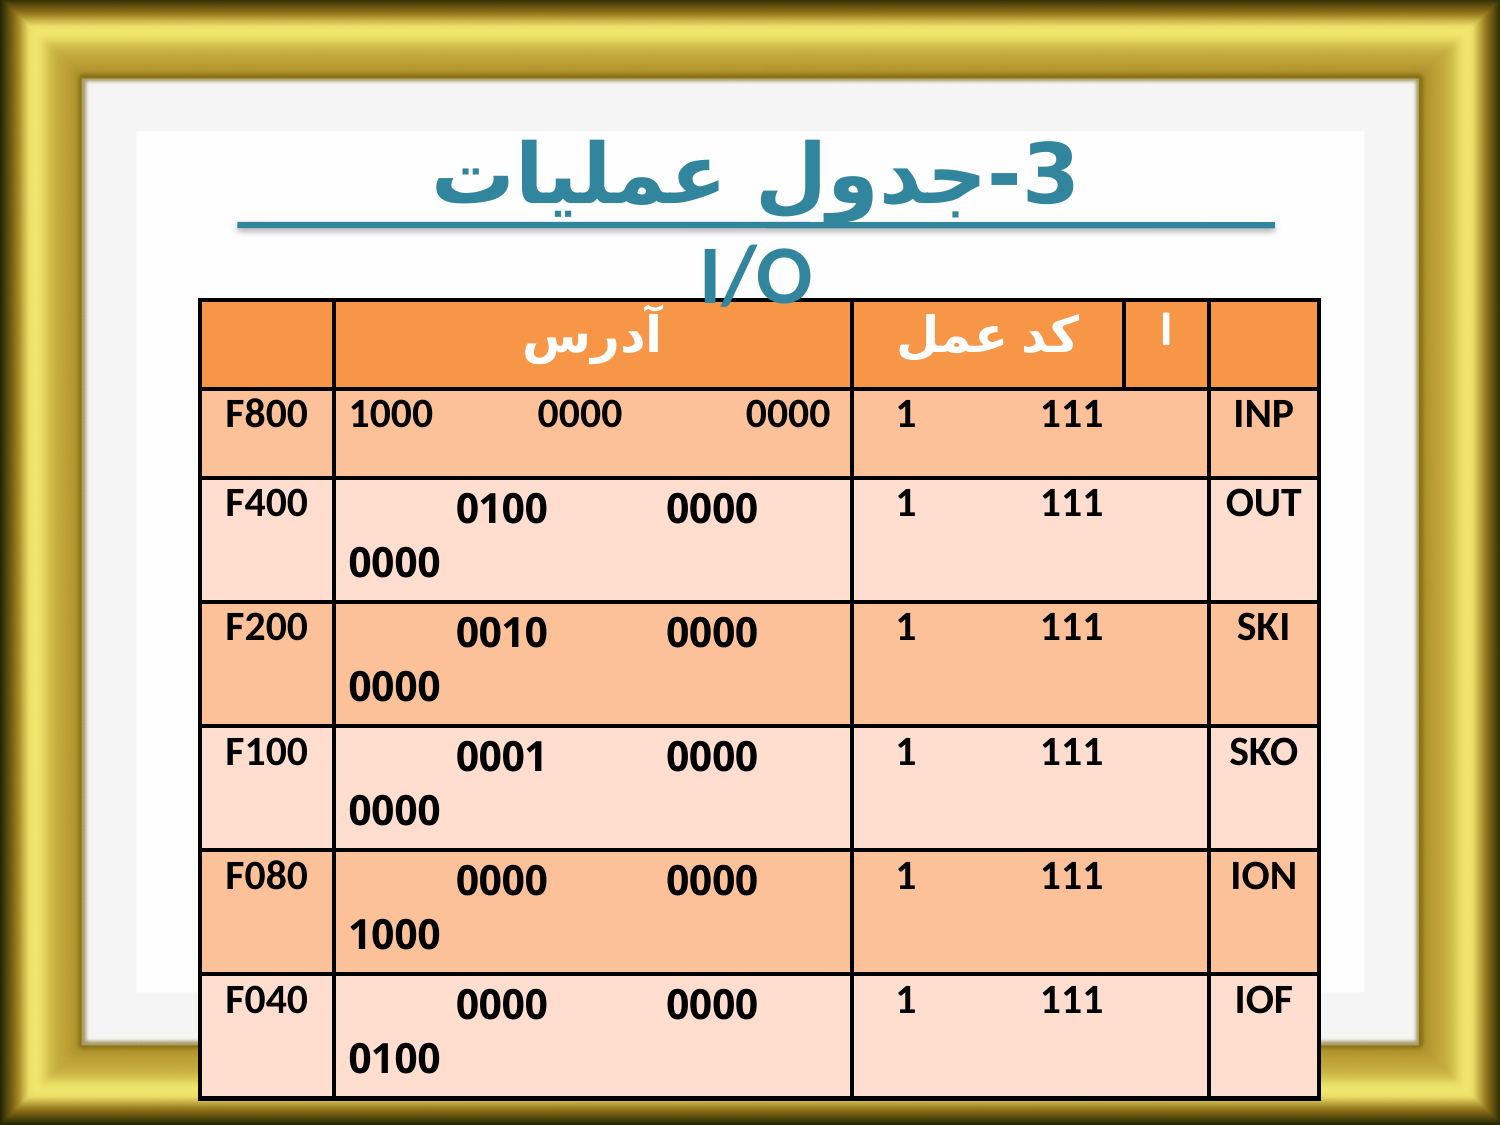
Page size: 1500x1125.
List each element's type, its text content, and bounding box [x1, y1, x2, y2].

table_cell F080 [202, 852, 332, 972]
table_cell 0000 0000 1000 [336, 852, 850, 972]
table_cell 1 111 [854, 604, 1207, 724]
table_cell 1 111 [854, 852, 1207, 972]
table_cell IOF [1211, 976, 1317, 1096]
text_box 3-جدول عملیات I/O [374, 235, 1138, 328]
table_cell 1000 0000 0000 [336, 391, 850, 476]
table_header I [1126, 302, 1207, 387]
table_cell 1 111 [854, 391, 1207, 476]
table_cell F800 [202, 391, 332, 476]
table_header [1211, 302, 1317, 387]
table_header [202, 302, 332, 387]
table_cell 0000 0010 0000 [336, 604, 850, 724]
table_cell F040 [202, 976, 332, 1096]
table_cell 0000 0100 0000 [336, 480, 850, 600]
table_cell 0000 0000 0100 [336, 976, 850, 1096]
table_cell 0000 0001 0000 [336, 728, 850, 848]
table_cell SKO [1211, 728, 1317, 848]
table_cell F200 [202, 604, 332, 724]
table_header آدرس [336, 302, 850, 387]
table_cell SKI [1211, 604, 1317, 724]
table_cell OUT [1211, 480, 1317, 600]
text_box 3-جدول عملیات I/O [374, 112, 1138, 223]
table_cell INP [1211, 391, 1317, 476]
table_cell 1 111 [854, 976, 1207, 1096]
table_cell ION [1211, 852, 1317, 972]
text_box AR IR(0-11),1 IR(15) D0 D7 Decode IR (12-14) [374, 227, 1138, 231]
table_header کد عمل [854, 328, 1122, 387]
table_cell F400 [202, 480, 332, 600]
table_cell 1 111 [854, 480, 1207, 600]
table_cell 1 111 [854, 728, 1207, 848]
table_cell F100 [202, 728, 332, 848]
picture [0, 0, 1500, 1125]
